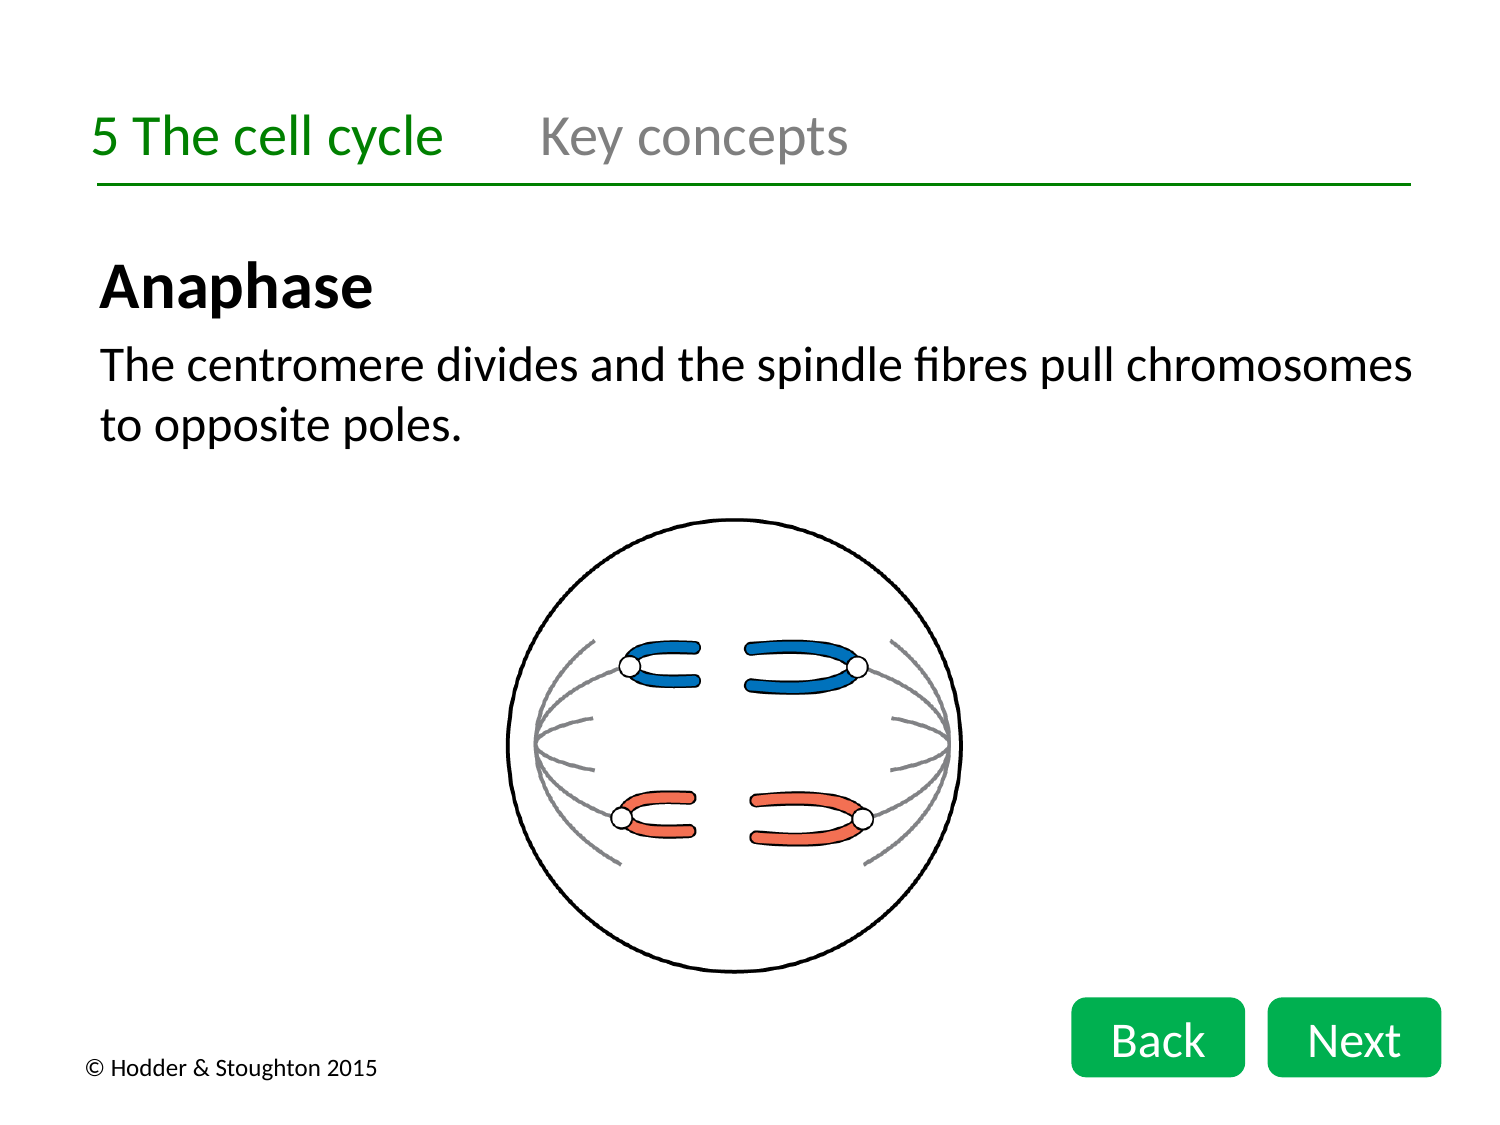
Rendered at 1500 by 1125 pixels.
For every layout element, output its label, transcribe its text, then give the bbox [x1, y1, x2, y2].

text_box Next [1267, 997, 1442, 1078]
text_box © Hodder & Stoughton 2015 [84, 1051, 379, 1082]
text_box Back [1071, 997, 1246, 1078]
picture [502, 514, 964, 977]
list Anaphase The centromere divides and the spindle fibres pull chromosomes to opposite poles. [85, 234, 1436, 865]
text_box 5 The cell cycle Key concepts [74, 97, 1425, 220]
